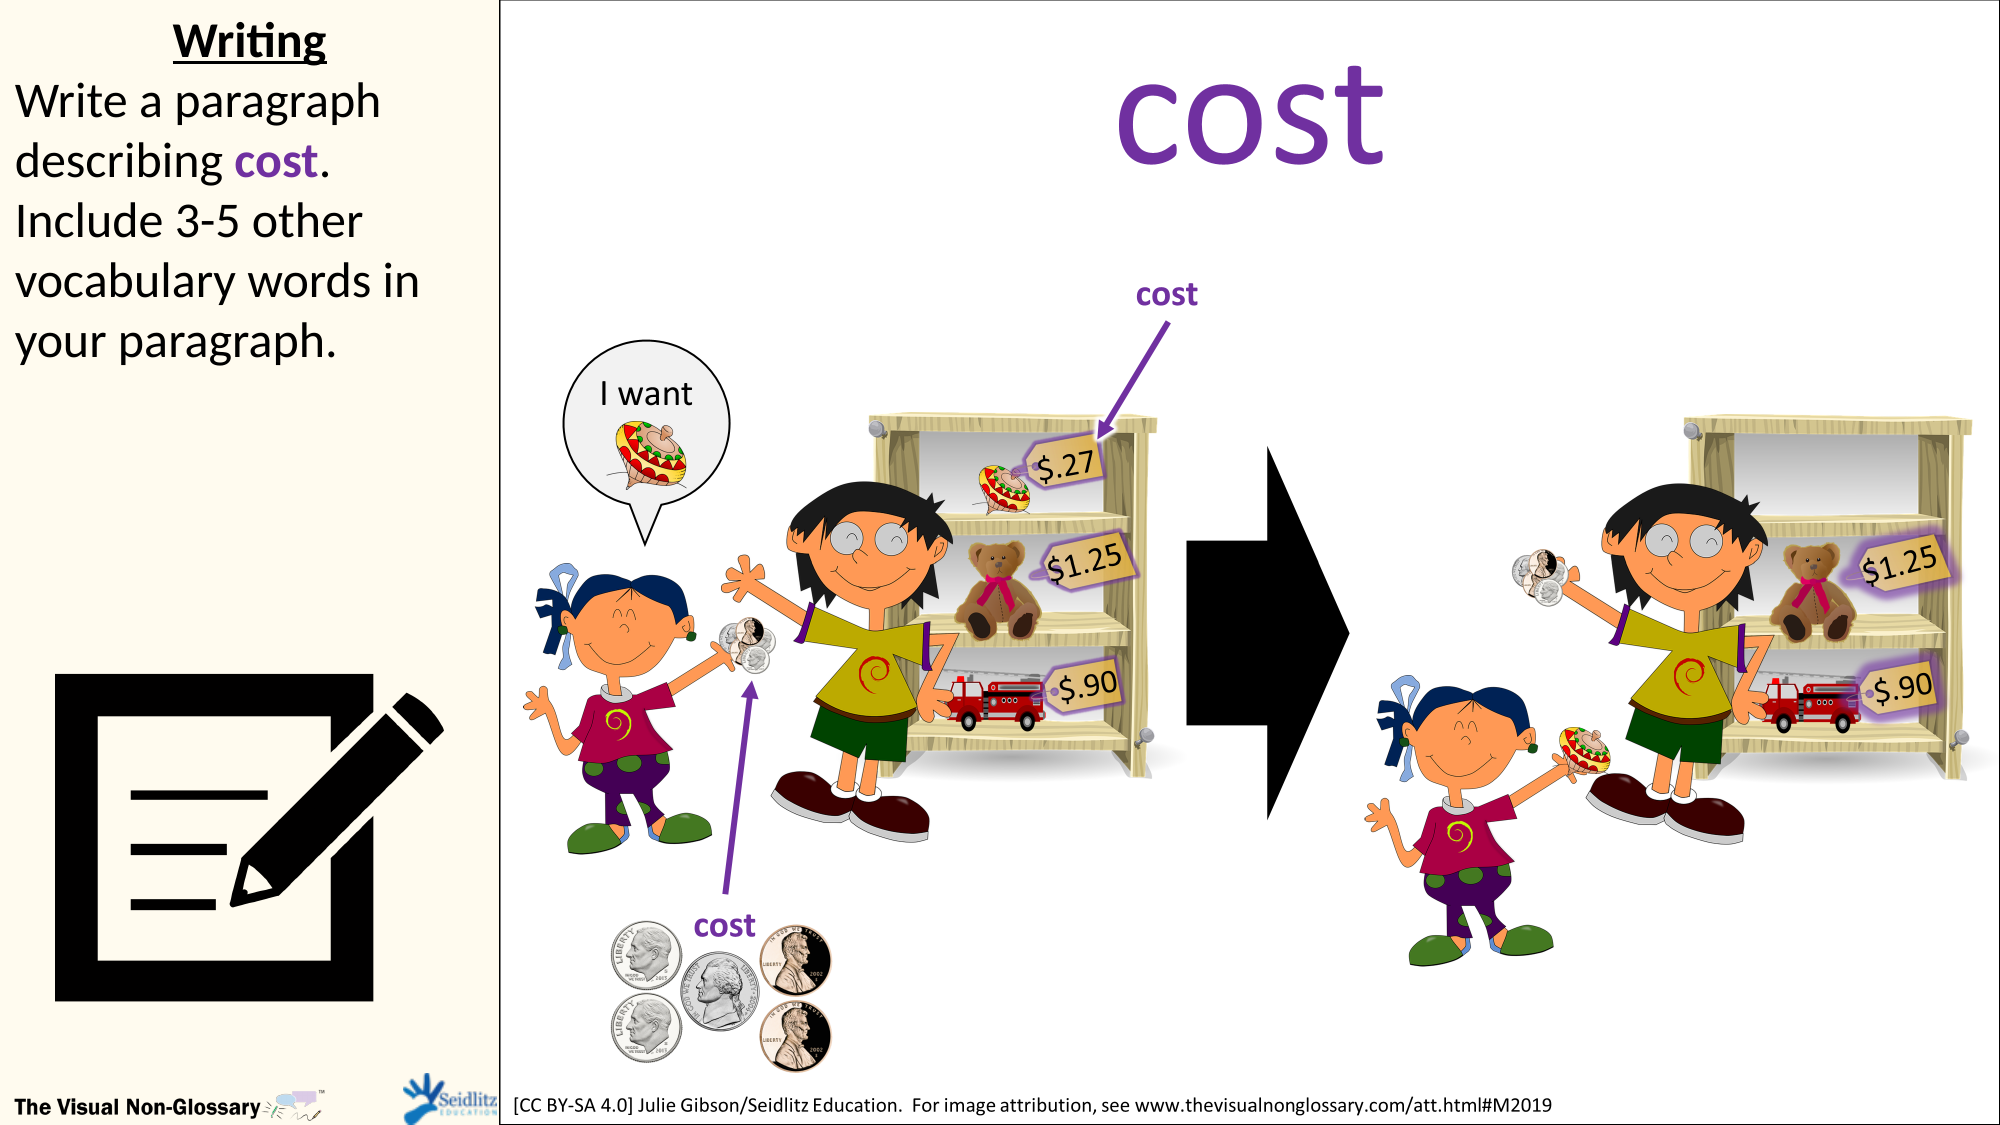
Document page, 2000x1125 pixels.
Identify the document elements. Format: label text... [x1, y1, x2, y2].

text_box Write a paragraph describing cost. Include 3-5 other vocabulary words in your paragraph. [0, 59, 494, 375]
picture [0, 1084, 328, 1125]
picture [55, 643, 445, 1033]
picture [403, 1073, 497, 1125]
text_box Writing [157, 0, 342, 59]
picture [499, 0, 2000, 1125]
